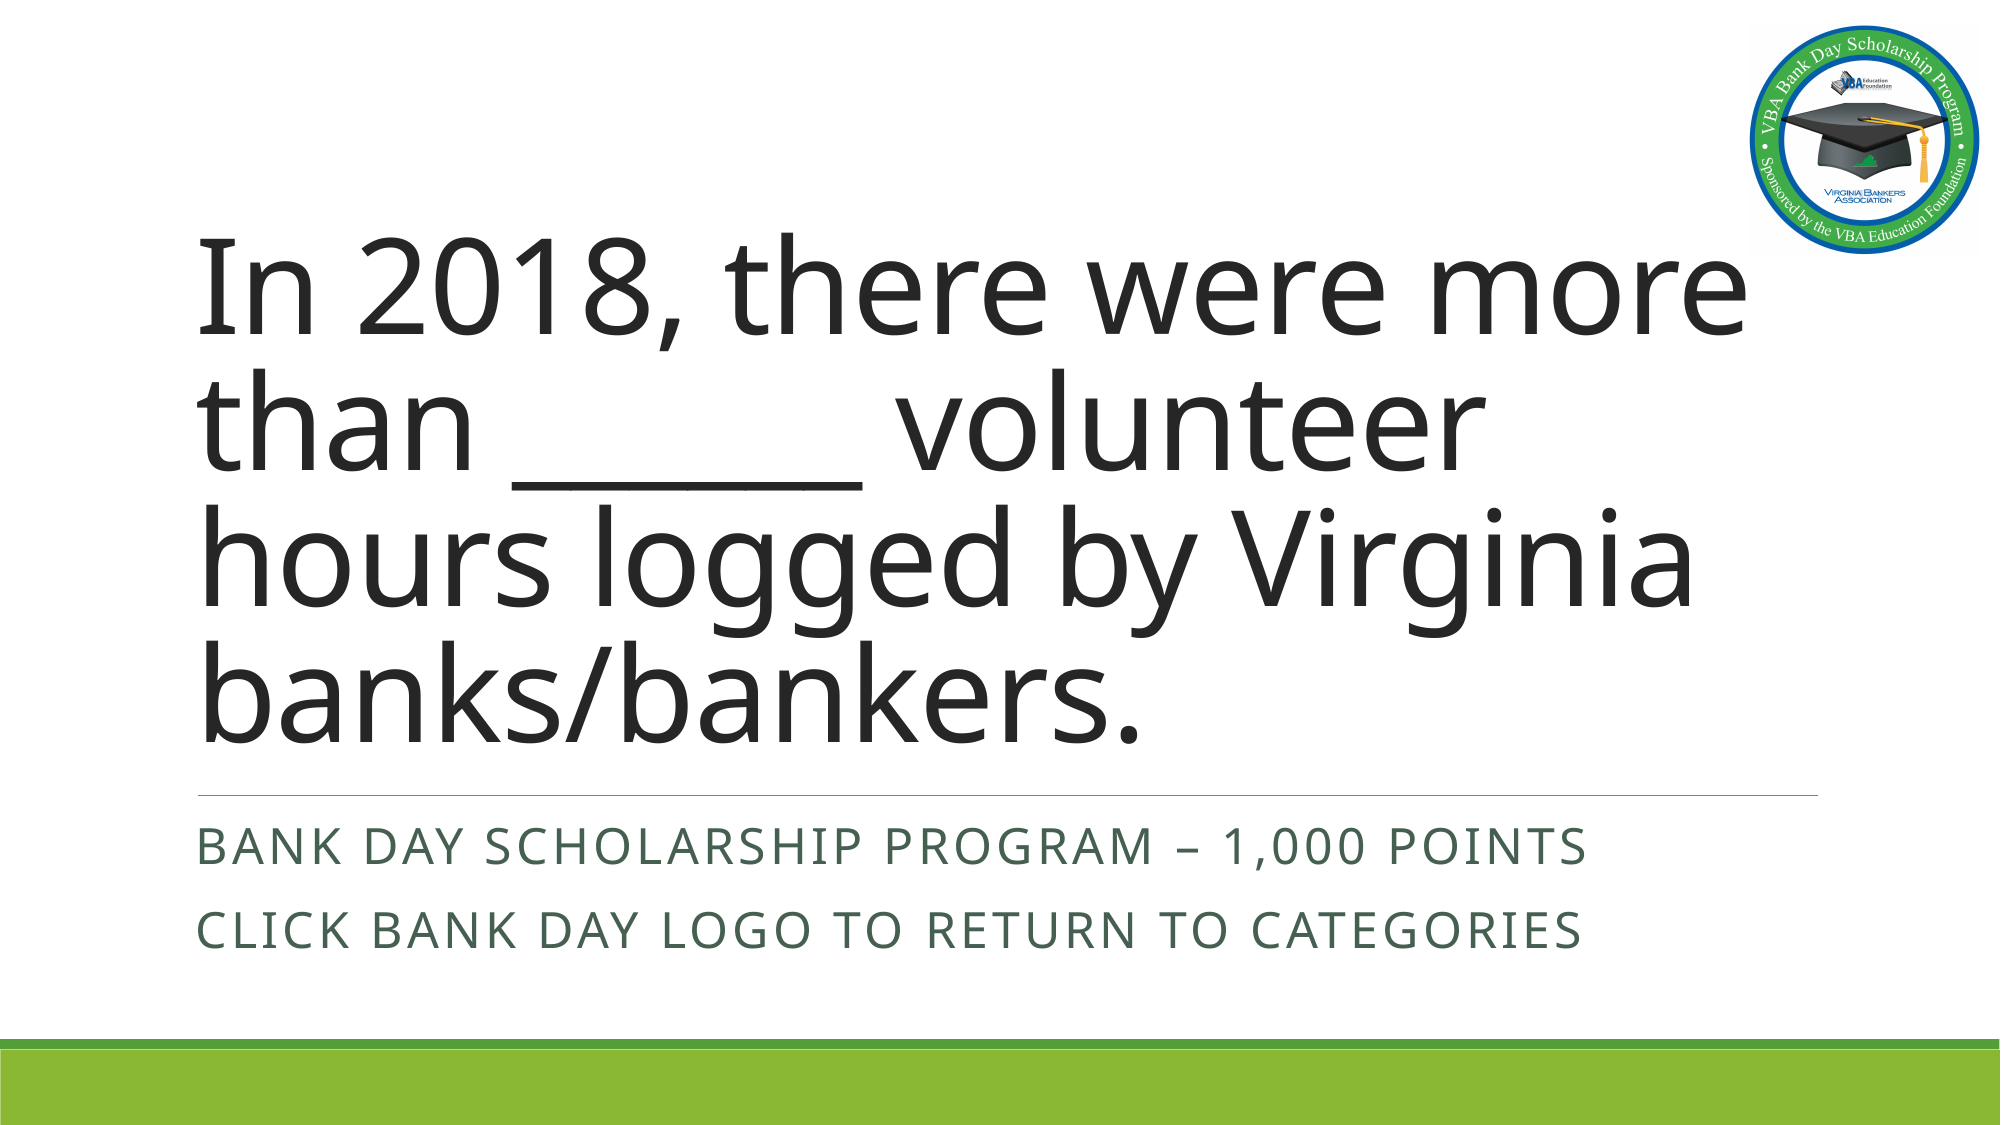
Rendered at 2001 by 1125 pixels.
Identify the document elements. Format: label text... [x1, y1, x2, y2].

picture [1749, 22, 1980, 257]
subtitle Bank Day Scholarship Program – 1,000 points Click bank day logo to return to categories [180, 814, 1831, 1002]
title In 2018, there were more than ______ volunteer hours logged by Virginia banks/bankers. [180, 124, 1830, 777]
